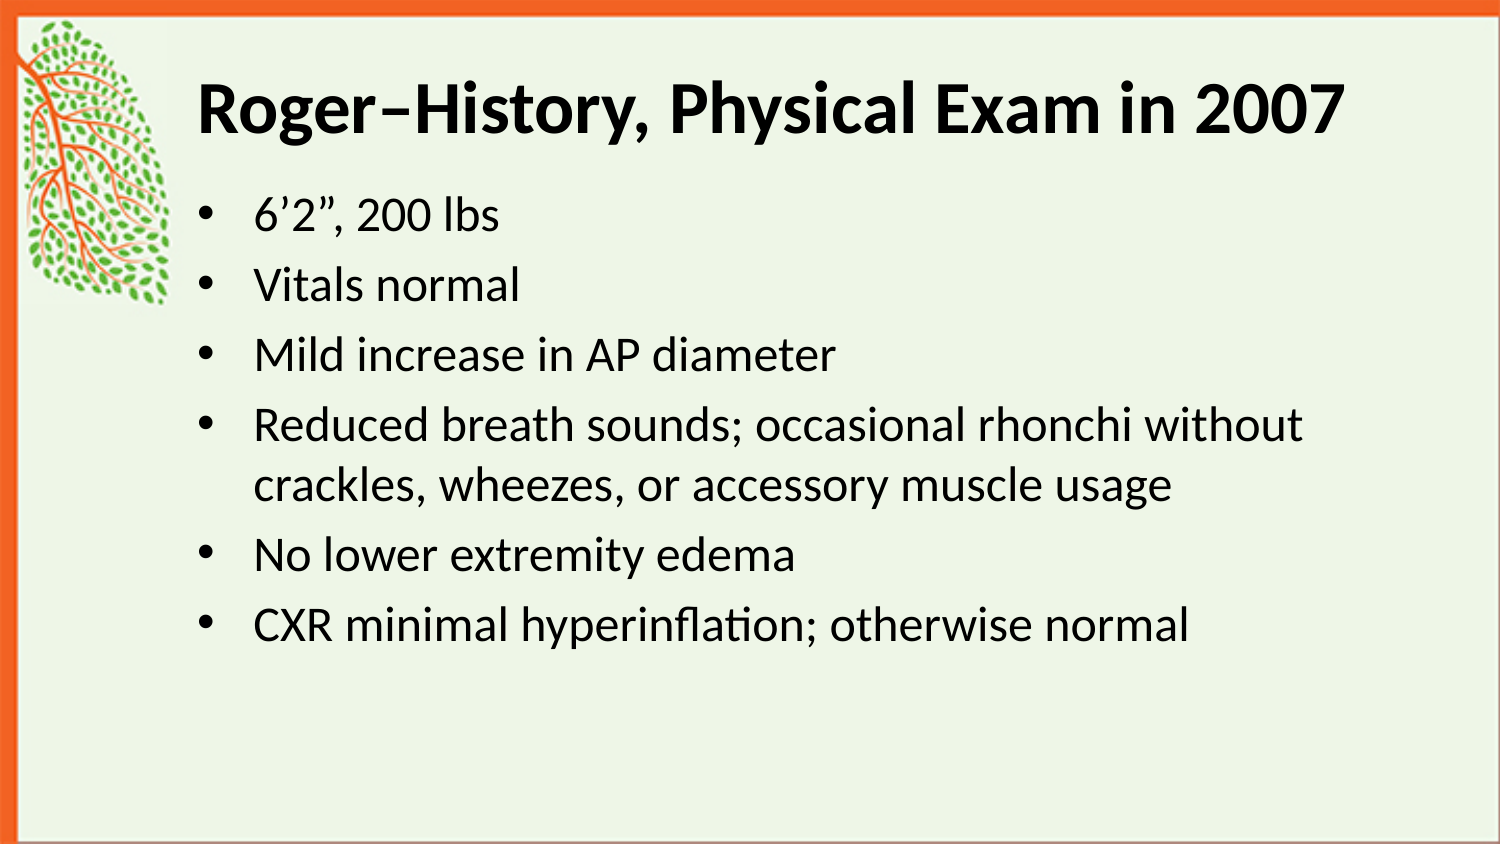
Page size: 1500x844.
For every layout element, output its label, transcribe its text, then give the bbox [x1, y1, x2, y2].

picture [0, 0, 1500, 844]
list 6’2”, 200 lbs Vitals normal Mild increase in AP diameter Reduced breath sounds; occasional rhonchi without crackles, wheezes, or accessory muscle usage No lower extremity edema CXR minimal hyperinflation; otherwise normal [182, 174, 1425, 728]
title Roger–History, Physical Exam in 2007 [182, 33, 1425, 174]
